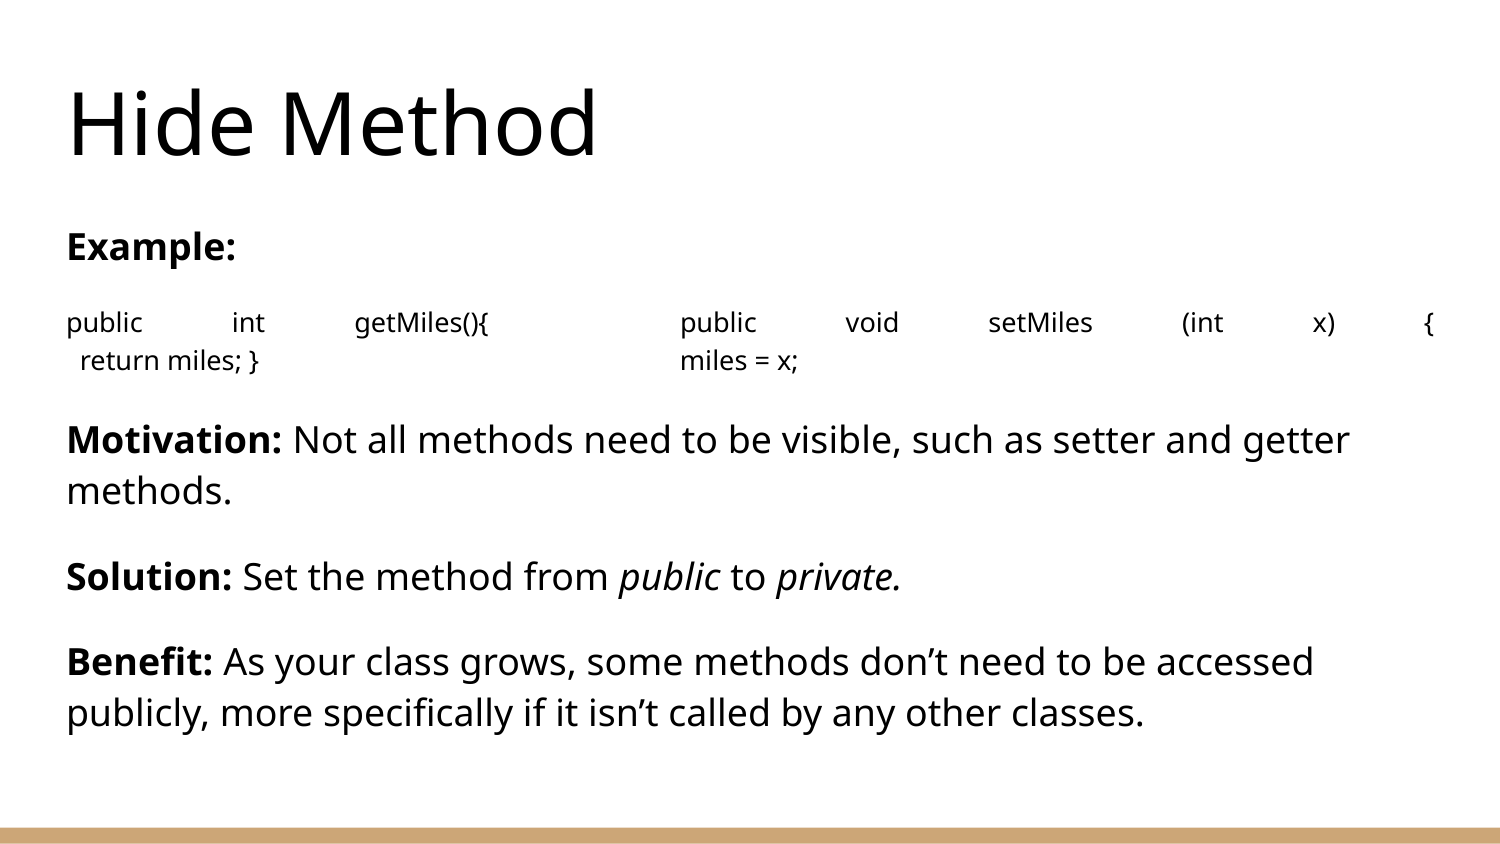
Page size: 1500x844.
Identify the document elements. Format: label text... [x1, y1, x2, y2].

list Example: public int getMiles(){ public void setMiles (int x) { return miles; } miles = x; Motivation: Not all methods need to be visible, such as setter and getter methods. Solution: Set the method from public to private. Benefit: As your class grows, some methods don’t need to be accessed publicly, more specifically if it isn’t called by any other classes. [51, 200, 1449, 752]
title Hide Method [51, 51, 1449, 189]
